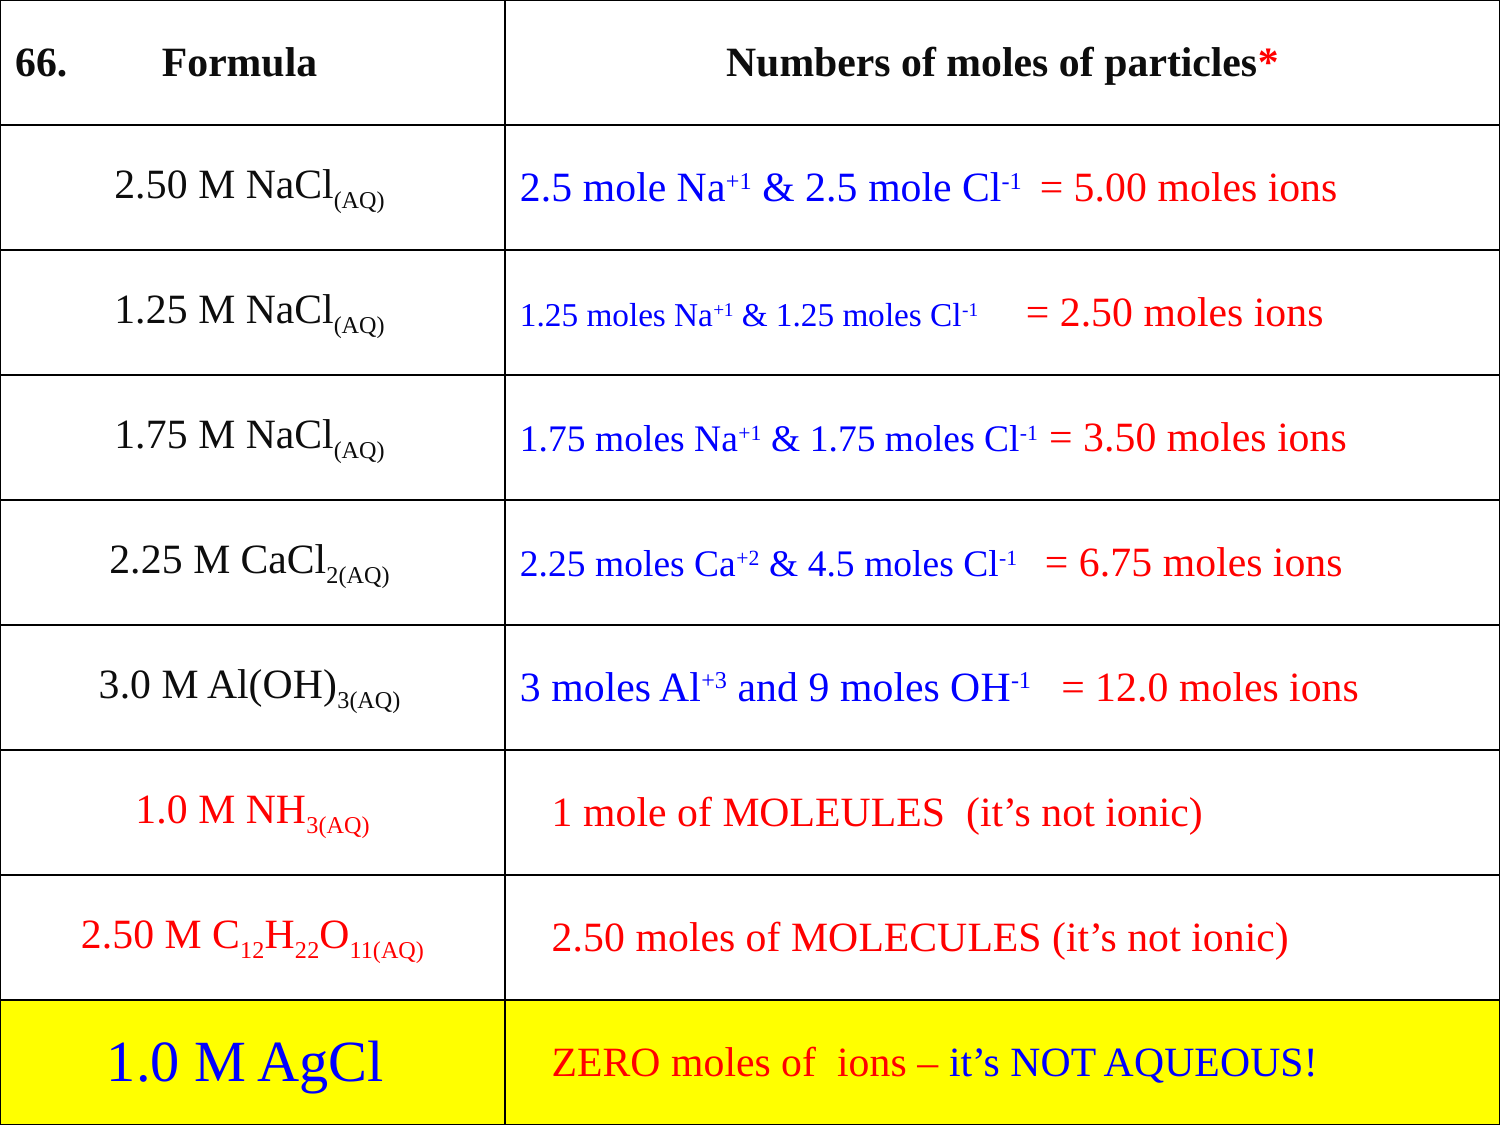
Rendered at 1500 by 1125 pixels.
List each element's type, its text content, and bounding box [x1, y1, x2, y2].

table_cell 1.0 M NH3(AQ) [1, 751, 504, 874]
table_header Numbers of moles of particles* [506, 1, 1499, 124]
table_cell 3.0 M Al(OH)3(AQ) [1, 626, 504, 749]
table_cell 1.75 M NaCl(AQ) [1, 376, 504, 499]
table_cell 2.5 mole Na+1 & 2.5 mole Cl-1 = 5.00 moles ions [506, 126, 1499, 249]
table_cell 2.50 M C12H22O11(AQ) [1, 876, 504, 999]
table_header 66. Formula [1, 1, 504, 124]
table_cell 3 moles Al+3 and 9 moles OH-1 = 12.0 moles ions [506, 626, 1499, 749]
table_cell ZERO moles of ions – it’s NOT AQUEOUS! [506, 1001, 1499, 1124]
table_cell 1.25 M NaCl(AQ) [1, 251, 504, 374]
table_cell 1 mole of MOLEULES (it’s not ionic) [506, 751, 1499, 874]
table_cell 1.75 moles Na+1 & 1.75 moles Cl-1 = 3.50 moles ions [506, 376, 1499, 499]
table_cell 2.50 M NaCl(AQ) [1, 126, 504, 249]
table_cell 1.0 M AgCl [1, 1001, 504, 1124]
table_cell 2.25 moles Ca+2 & 4.5 moles Cl-1 = 6.75 moles ions [506, 501, 1499, 624]
table_cell 1.25 moles Na+1 & 1.25 moles Cl-1 = 2.50 moles ions [506, 251, 1499, 374]
table_cell 2.25 M CaCl2(AQ) [1, 501, 504, 624]
table_cell 2.50 moles of MOLECULES (it’s not ionic) [506, 876, 1499, 999]
